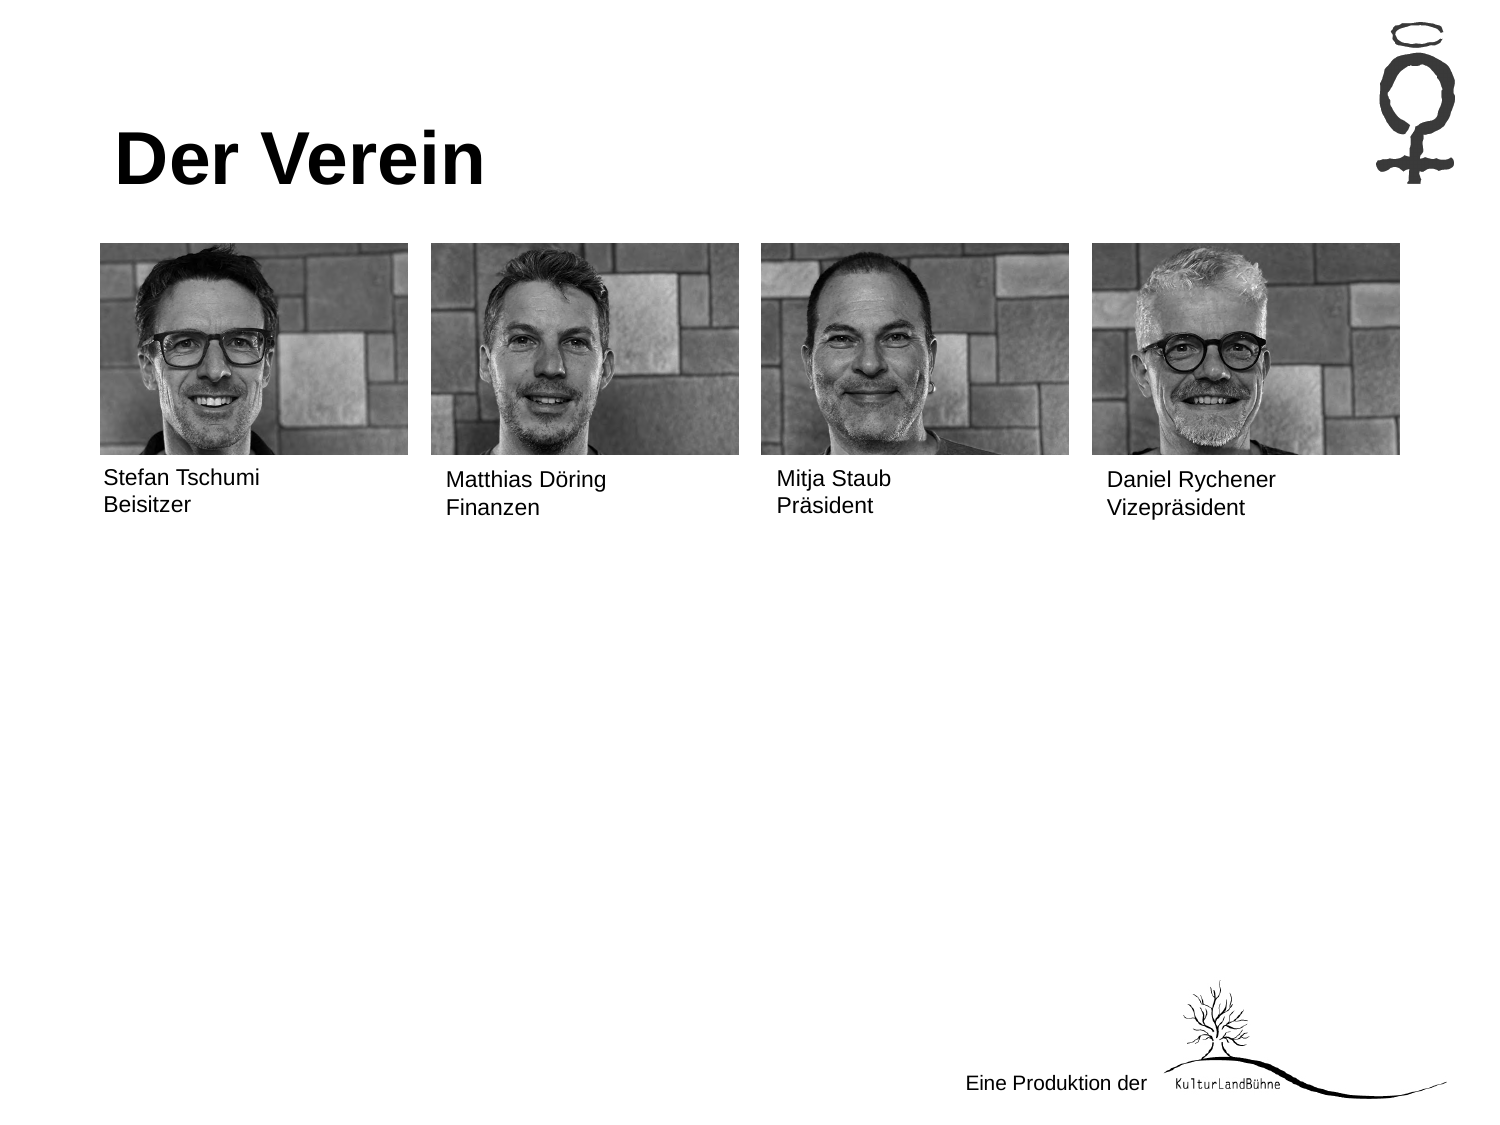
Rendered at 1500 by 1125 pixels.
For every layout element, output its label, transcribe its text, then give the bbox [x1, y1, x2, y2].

picture [761, 243, 1070, 455]
text_box Matthias Döring Finanzen [431, 463, 739, 528]
picture [1163, 976, 1447, 1099]
text_box Mitja Staub Präsident [761, 463, 1069, 526]
text_box Stefan Tschumi Beisitzer [88, 454, 396, 525]
picture [100, 243, 408, 455]
text_box Der Verein [100, 101, 768, 207]
picture [1376, 22, 1455, 184]
picture [1091, 243, 1400, 455]
text_box Daniel Rychener Vizepräsident [1092, 463, 1400, 528]
picture [430, 243, 739, 455]
